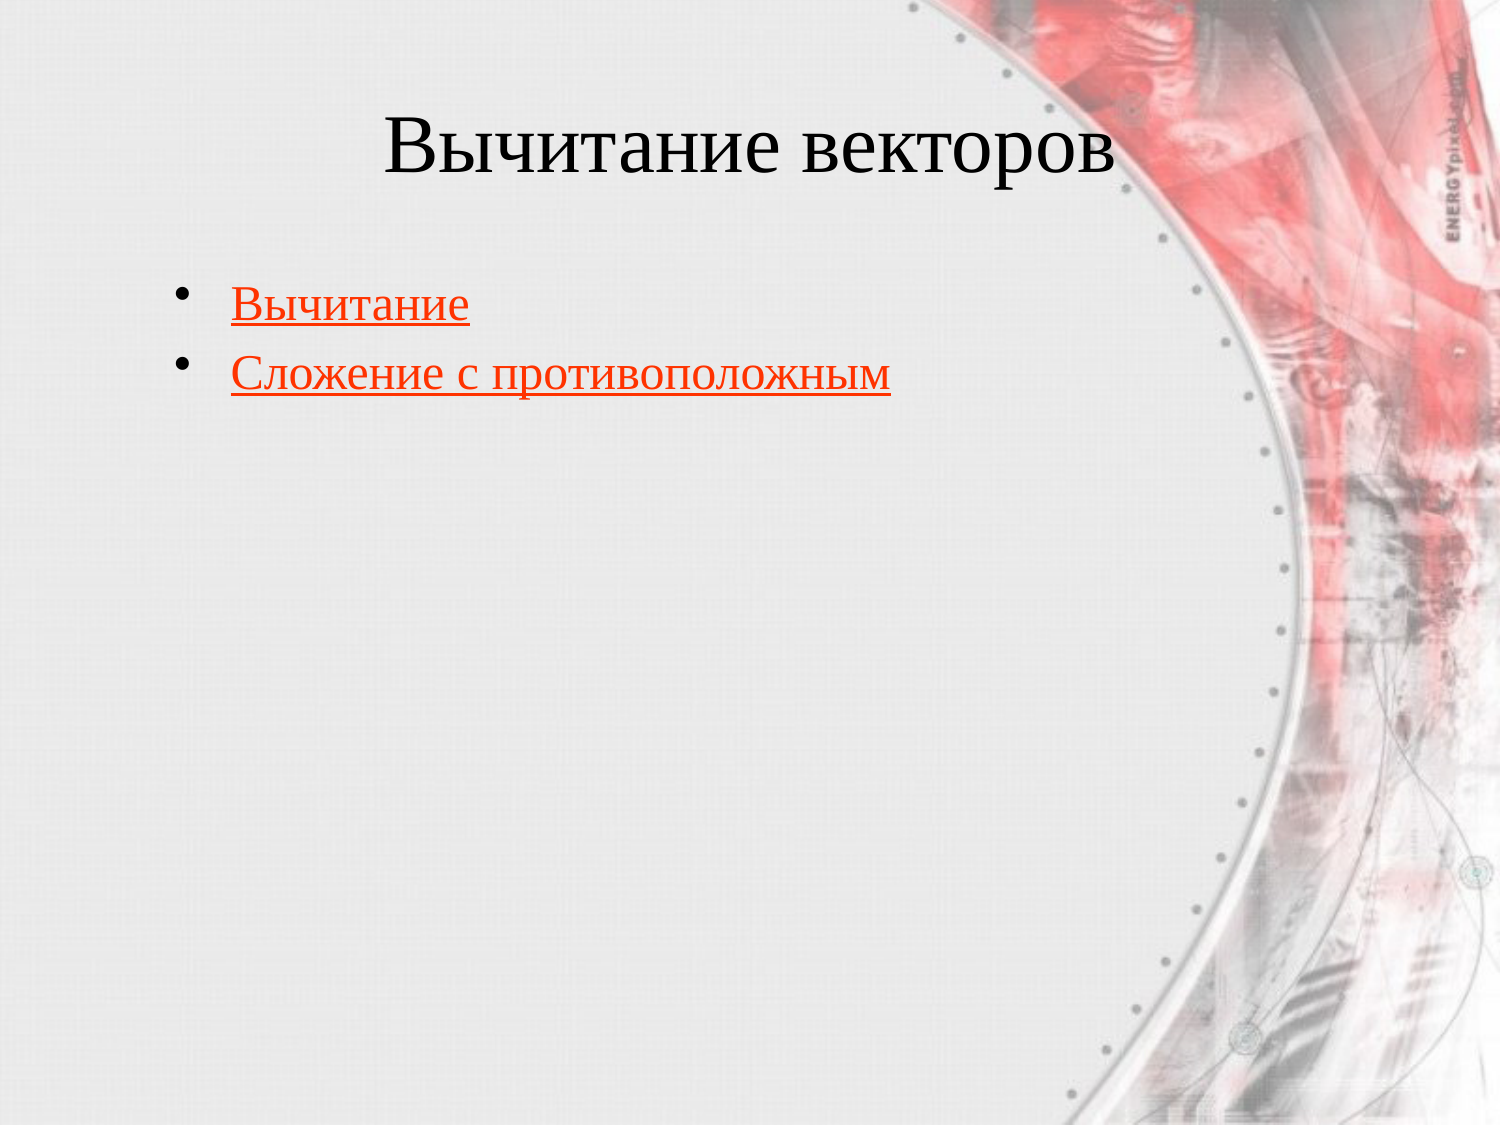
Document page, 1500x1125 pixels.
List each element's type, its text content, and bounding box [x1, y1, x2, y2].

list Вычитание Сложение с противоположным [159, 262, 1341, 1005]
title Вычитание векторов [75, 45, 1425, 233]
picture [0, 0, 1500, 1125]
